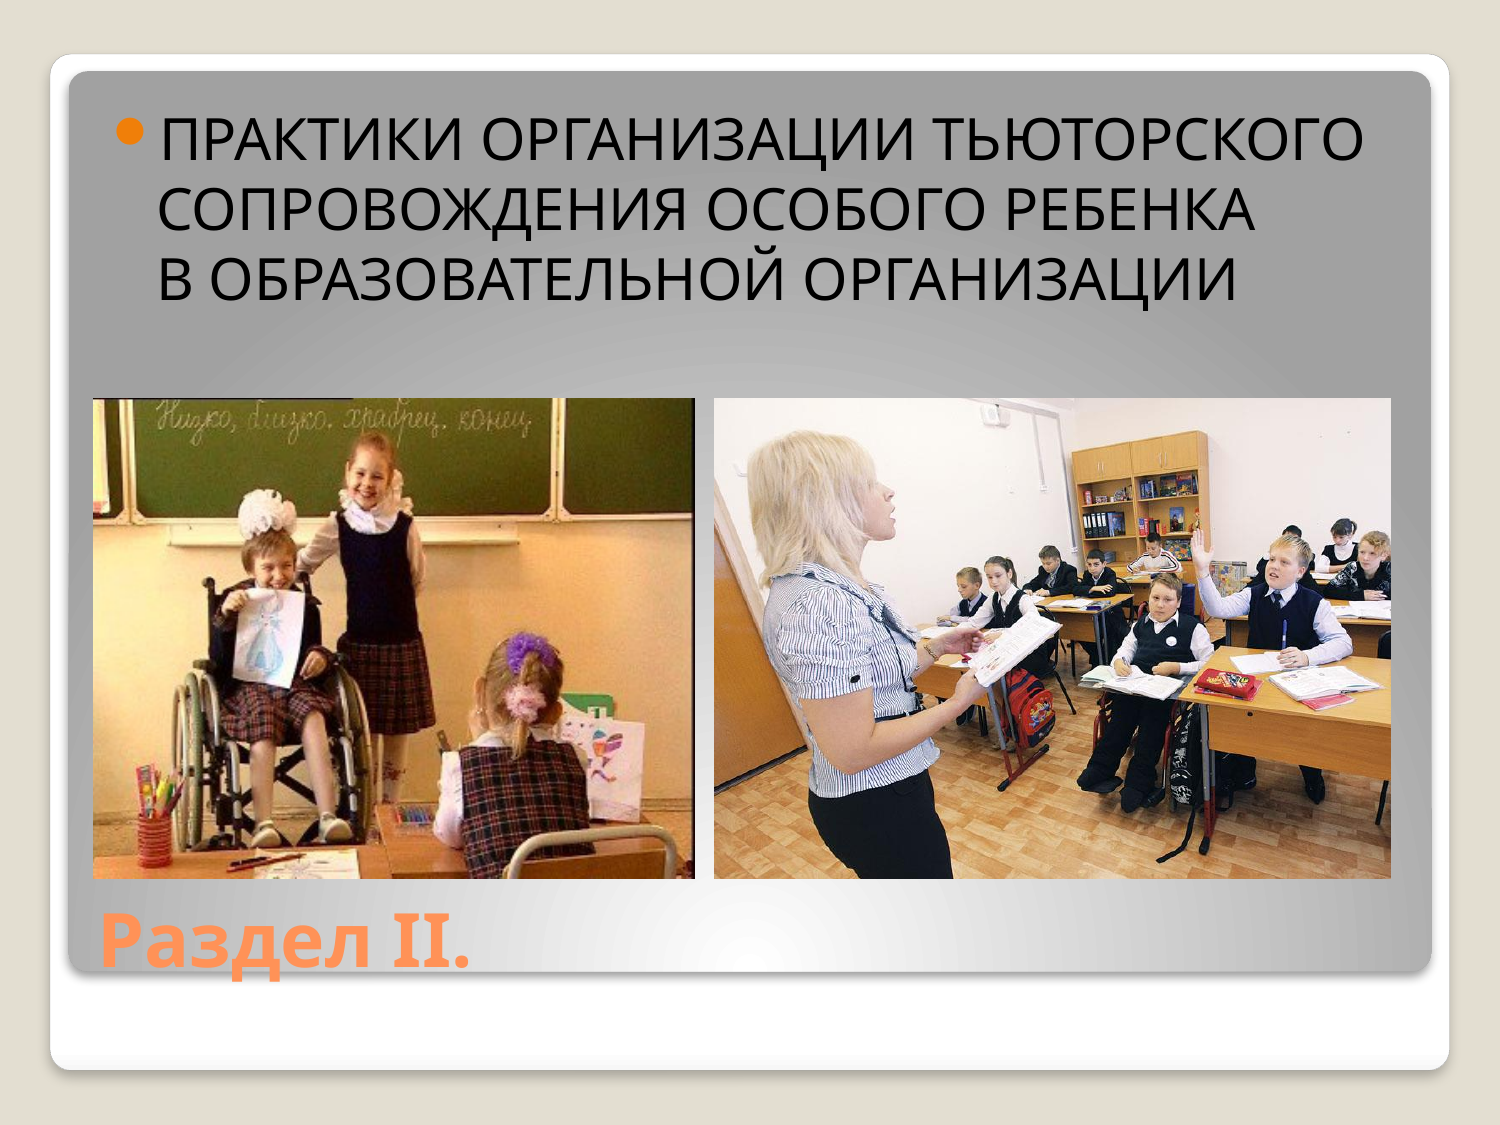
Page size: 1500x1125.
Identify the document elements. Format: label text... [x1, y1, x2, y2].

picture [714, 398, 1391, 880]
title Раздел II. [82, 817, 1425, 990]
list ПРАКТИКИ ОРГАНИЗАЦИИ ТЬЮТОРСКОГО СОПРОВОЖДЕНИЯ ОСОБОГО РЕБЕНКА В ОБРАЗОВАТЕЛЬНОЙ ОРГАНИЗАЦИИ [82, 86, 1425, 774]
picture [93, 398, 695, 880]
